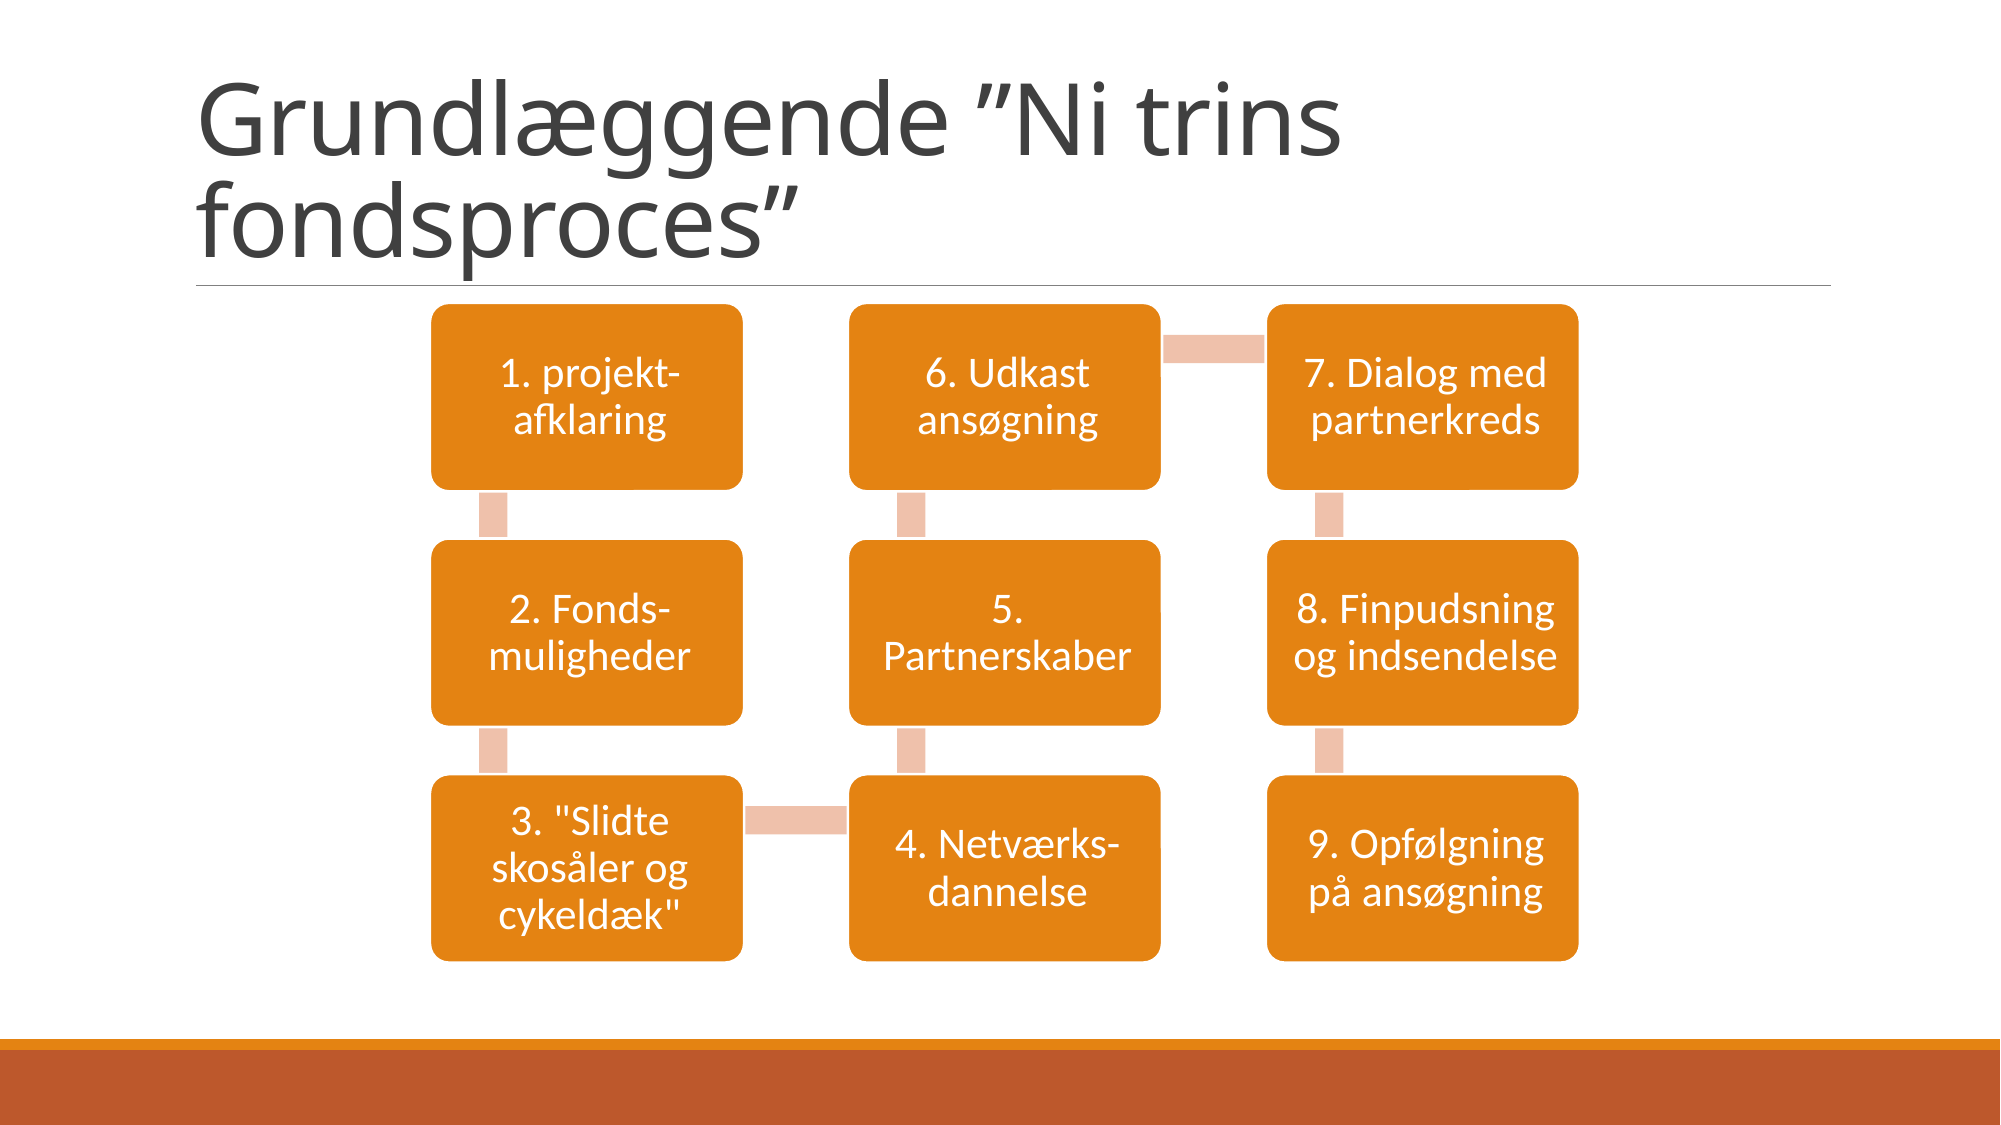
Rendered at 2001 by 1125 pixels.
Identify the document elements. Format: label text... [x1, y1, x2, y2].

title Grundlæggende ”Ni trins fondsproces” [180, 47, 1830, 285]
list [179, 302, 1831, 964]
